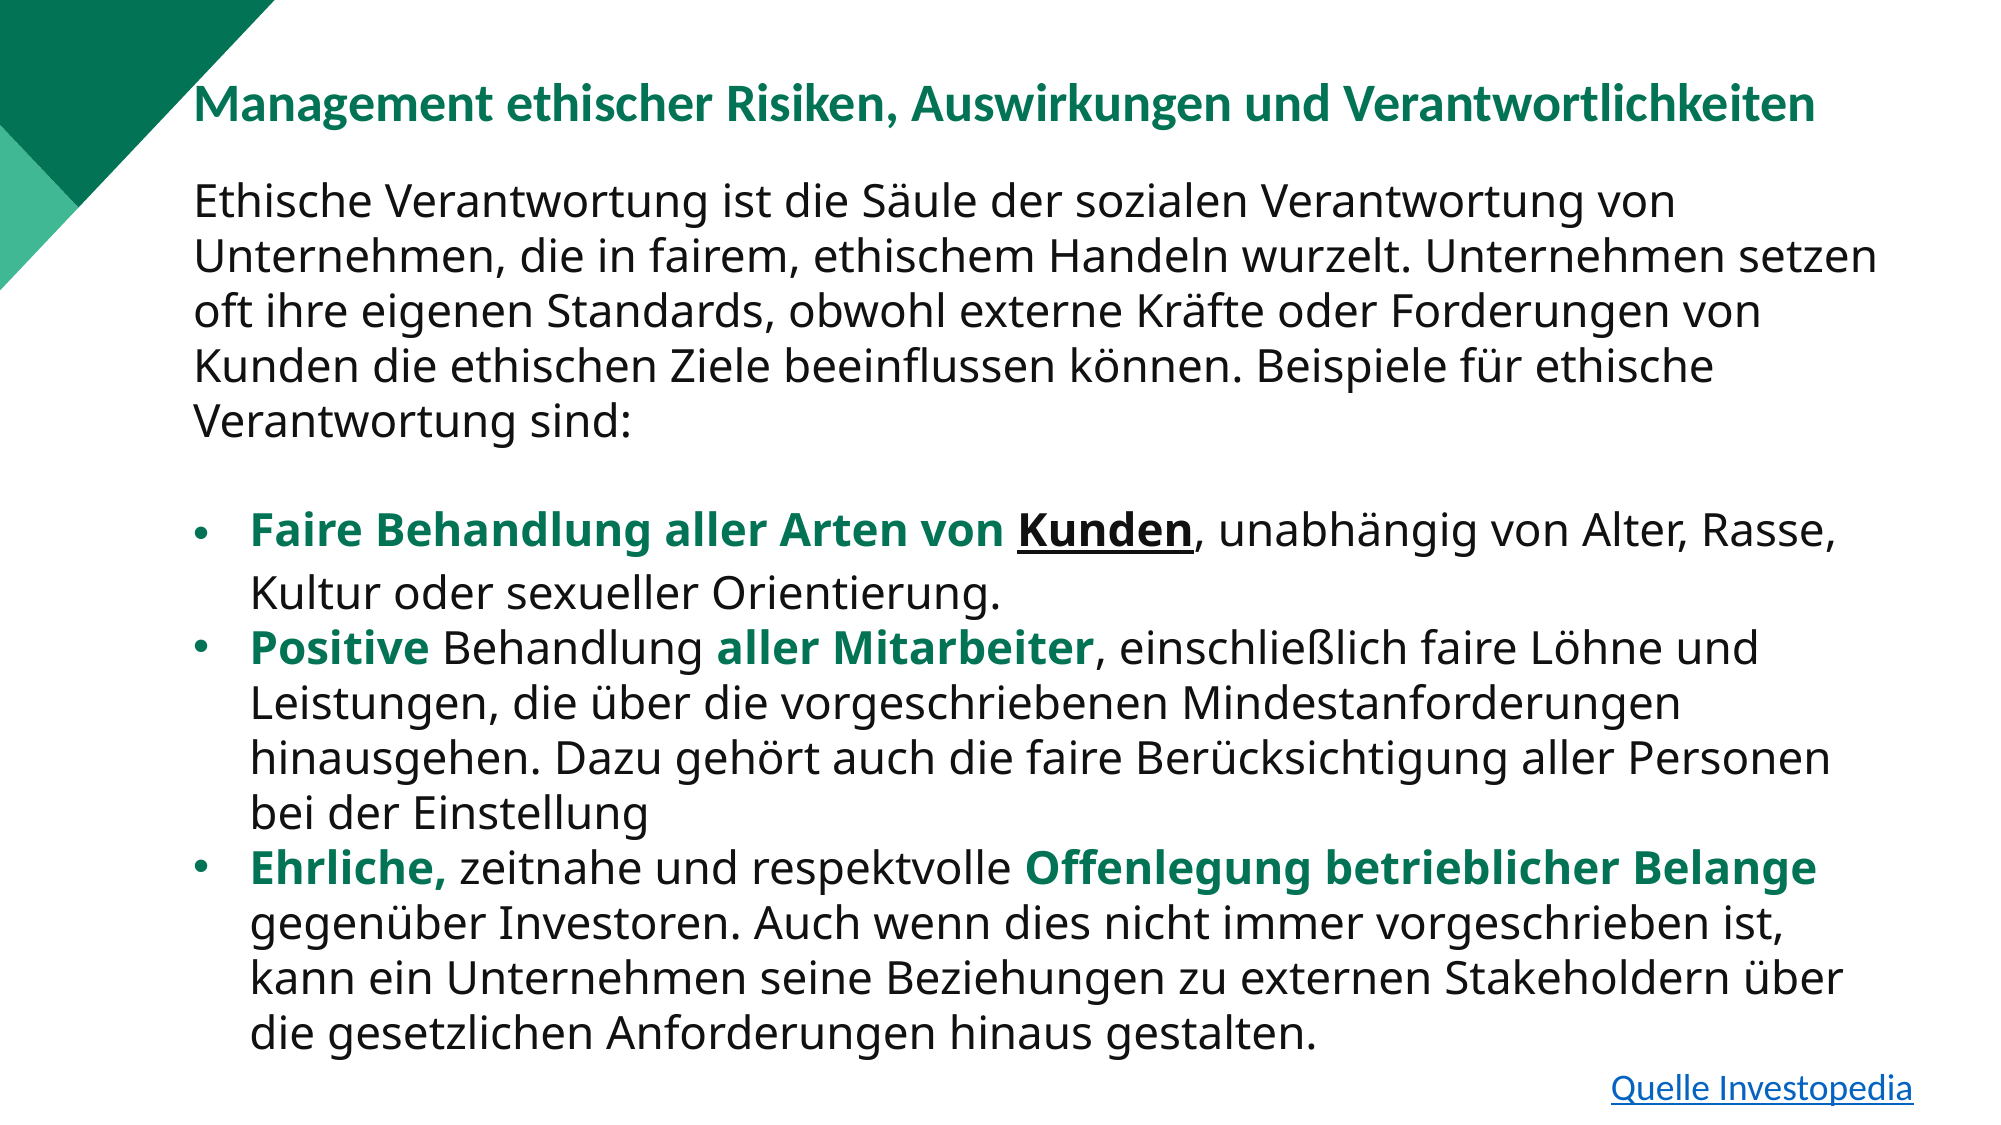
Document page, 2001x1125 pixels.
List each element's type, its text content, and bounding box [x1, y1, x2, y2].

list Ethische Verantwortung ist die Säule der sozialen Verantwortung von Unternehmen, die in fairem, ethischem Handeln wurzelt. Unternehmen setzen oft ihre eigenen Standards, obwohl externe Kräfte oder Forderungen von Kunden die ethischen Ziele beeinflussen können. Beispiele für ethische Verantwortung sind: Faire Behandlung aller Arten von Kunden, unabhängig von Alter, Rasse, Kultur oder sexueller Orientierung. Positive Behandlung aller Mitarbeiter, einschließlich faire Löhne und Leistungen, die über die vorgeschriebenen Mindestanforderungen hinausgehen. Dazu gehört auch die faire Berücksichtigung aller Personen bei der Einstellung Ehrliche, zeitnahe und respektvolle Offenlegung betrieblicher Belange gegenüber Investoren. Auch wenn dies nicht immer vorgeschrieben ist, kann ein Unternehmen seine Beziehungen zu externen Stakeholdern über die gesetzlichen Anforderungen hinaus gestalten. [178, 163, 1915, 820]
text_box Quelle Investopedia [1596, 1055, 1929, 1115]
list Management ethischer Risiken, Auswirkungen und Verantwortlichkeiten [178, 66, 1918, 224]
